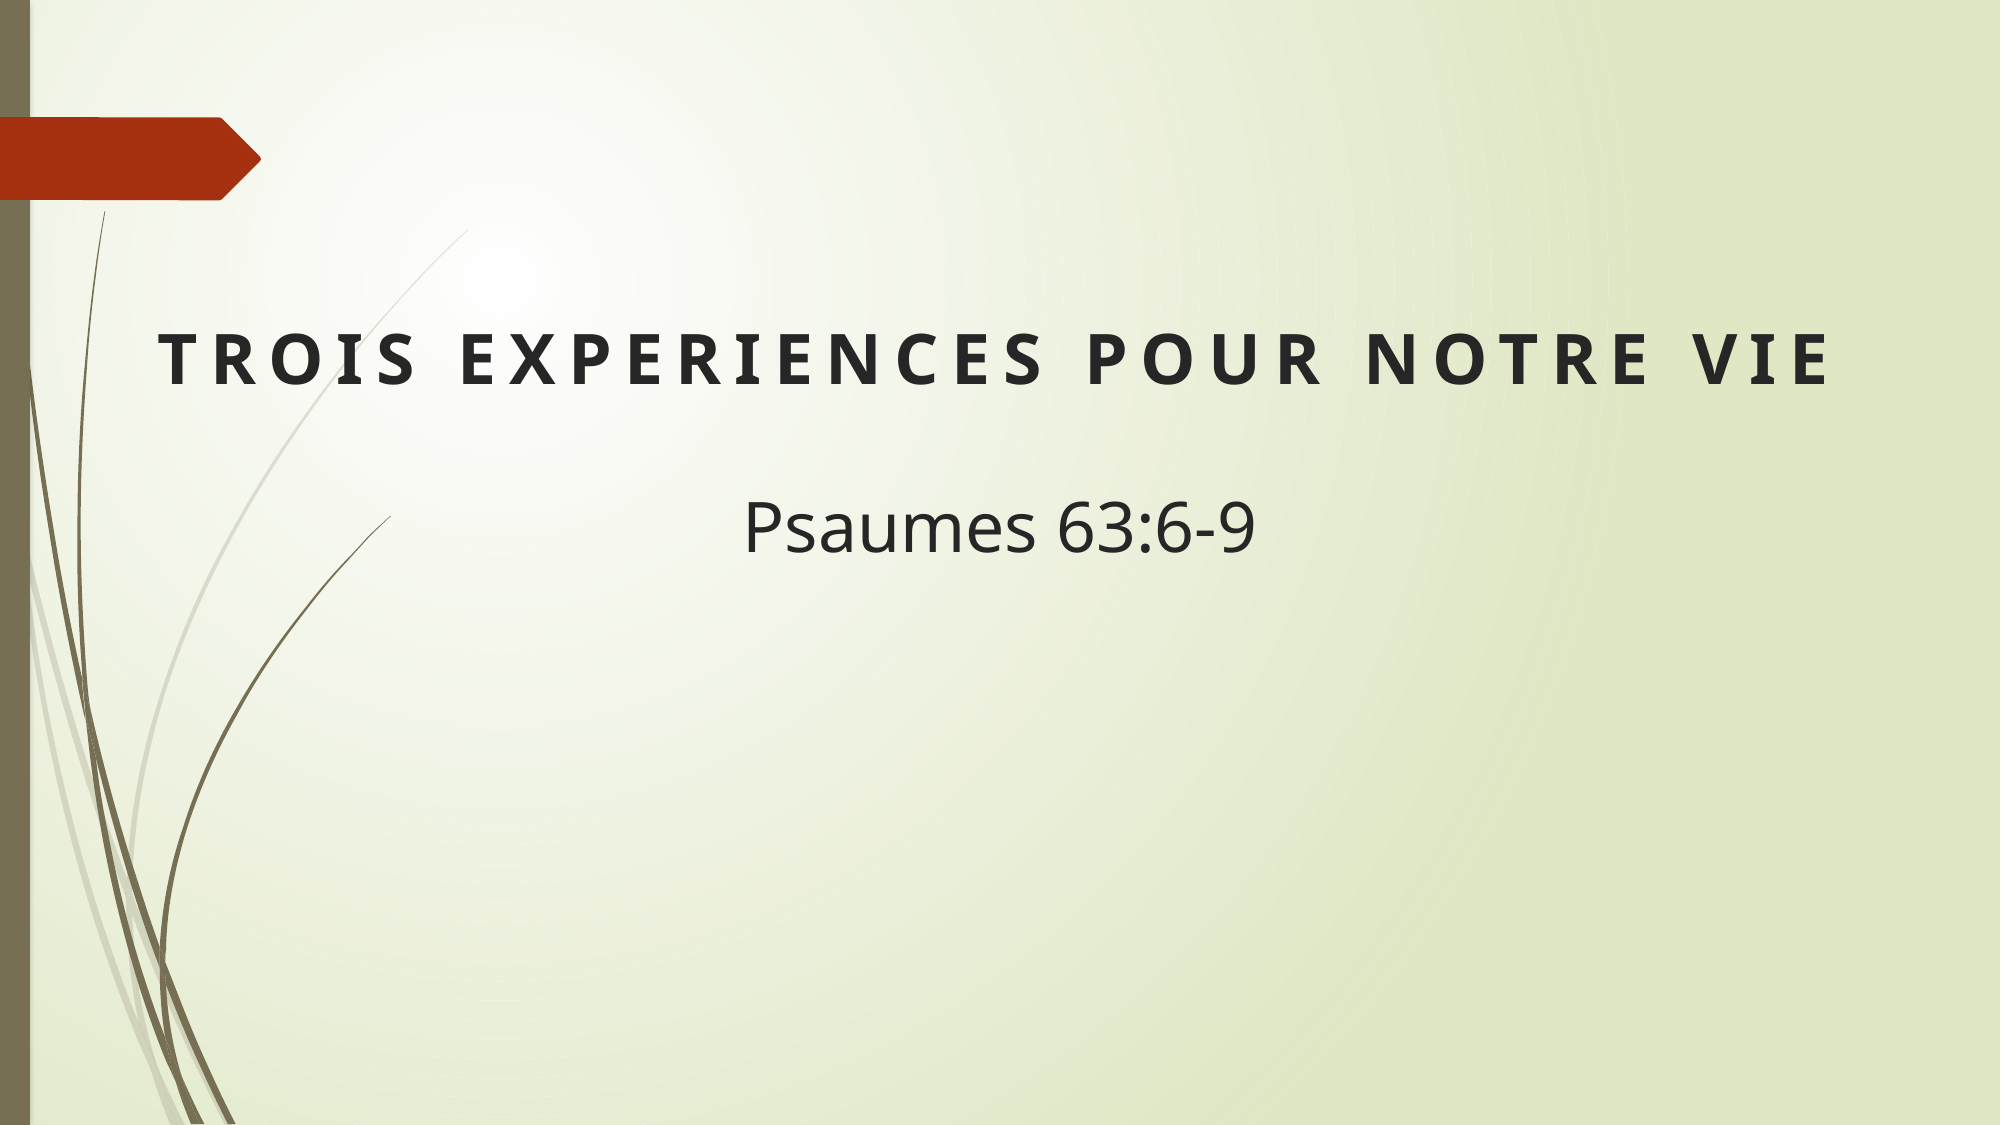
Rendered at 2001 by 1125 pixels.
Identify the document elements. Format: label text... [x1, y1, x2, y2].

title TROIS EXPERIENCES POUR NOTRE VIE Psaumes 63:6-9 [137, 307, 1863, 657]
